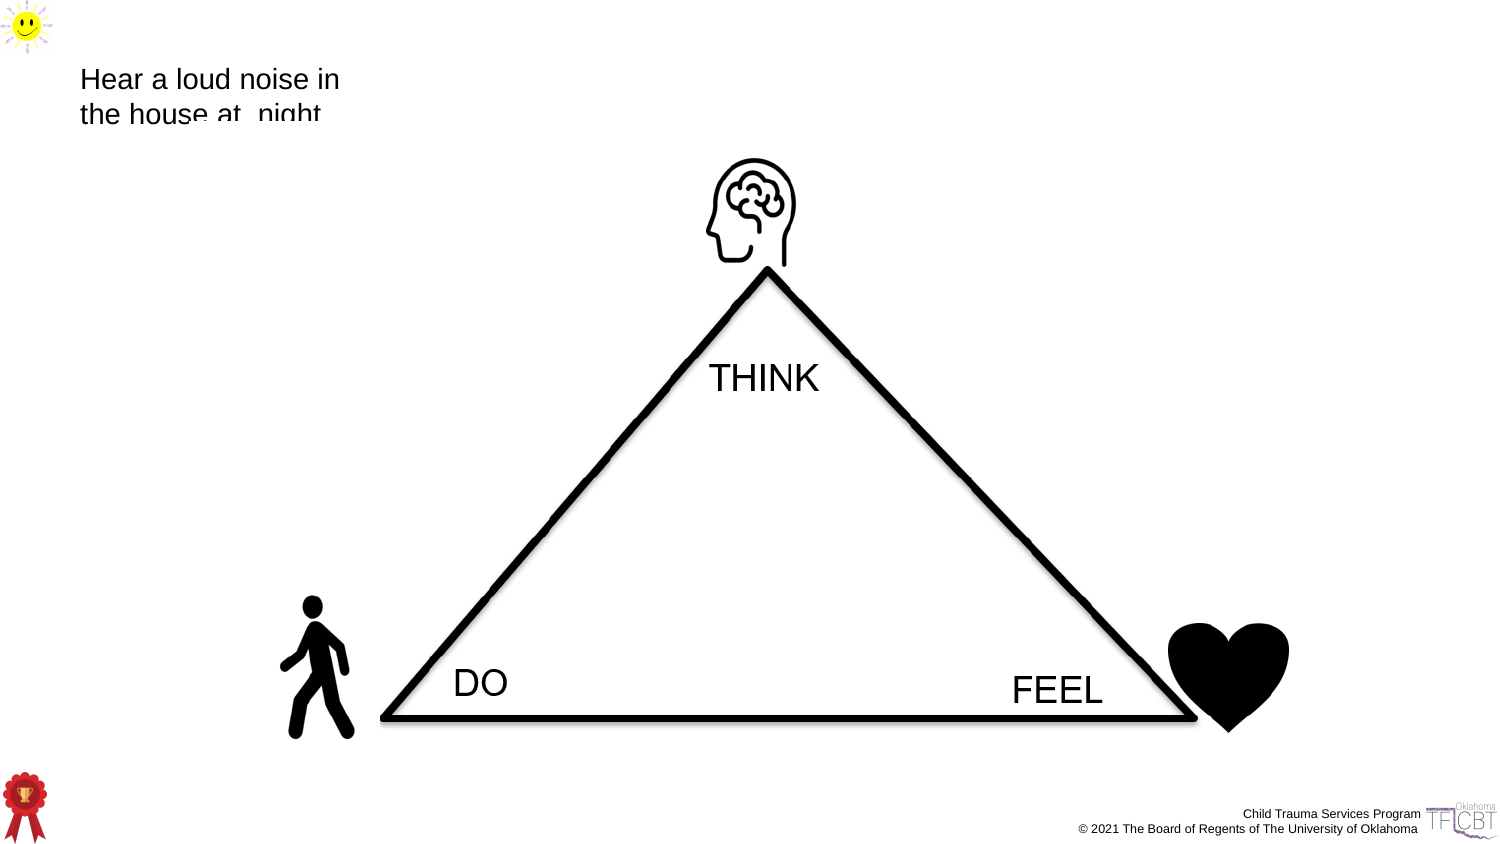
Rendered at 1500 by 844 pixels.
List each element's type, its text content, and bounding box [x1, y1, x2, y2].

text_box Hear a loud noise in the house at night [65, 53, 361, 138]
picture [0, 0, 53, 54]
text_box Child Trauma Services Program © 2021 The Board of Regents of The University of Oklahoma [902, 799, 1426, 844]
picture [189, 121, 1332, 776]
picture [1425, 801, 1500, 841]
picture [2, 772, 47, 844]
